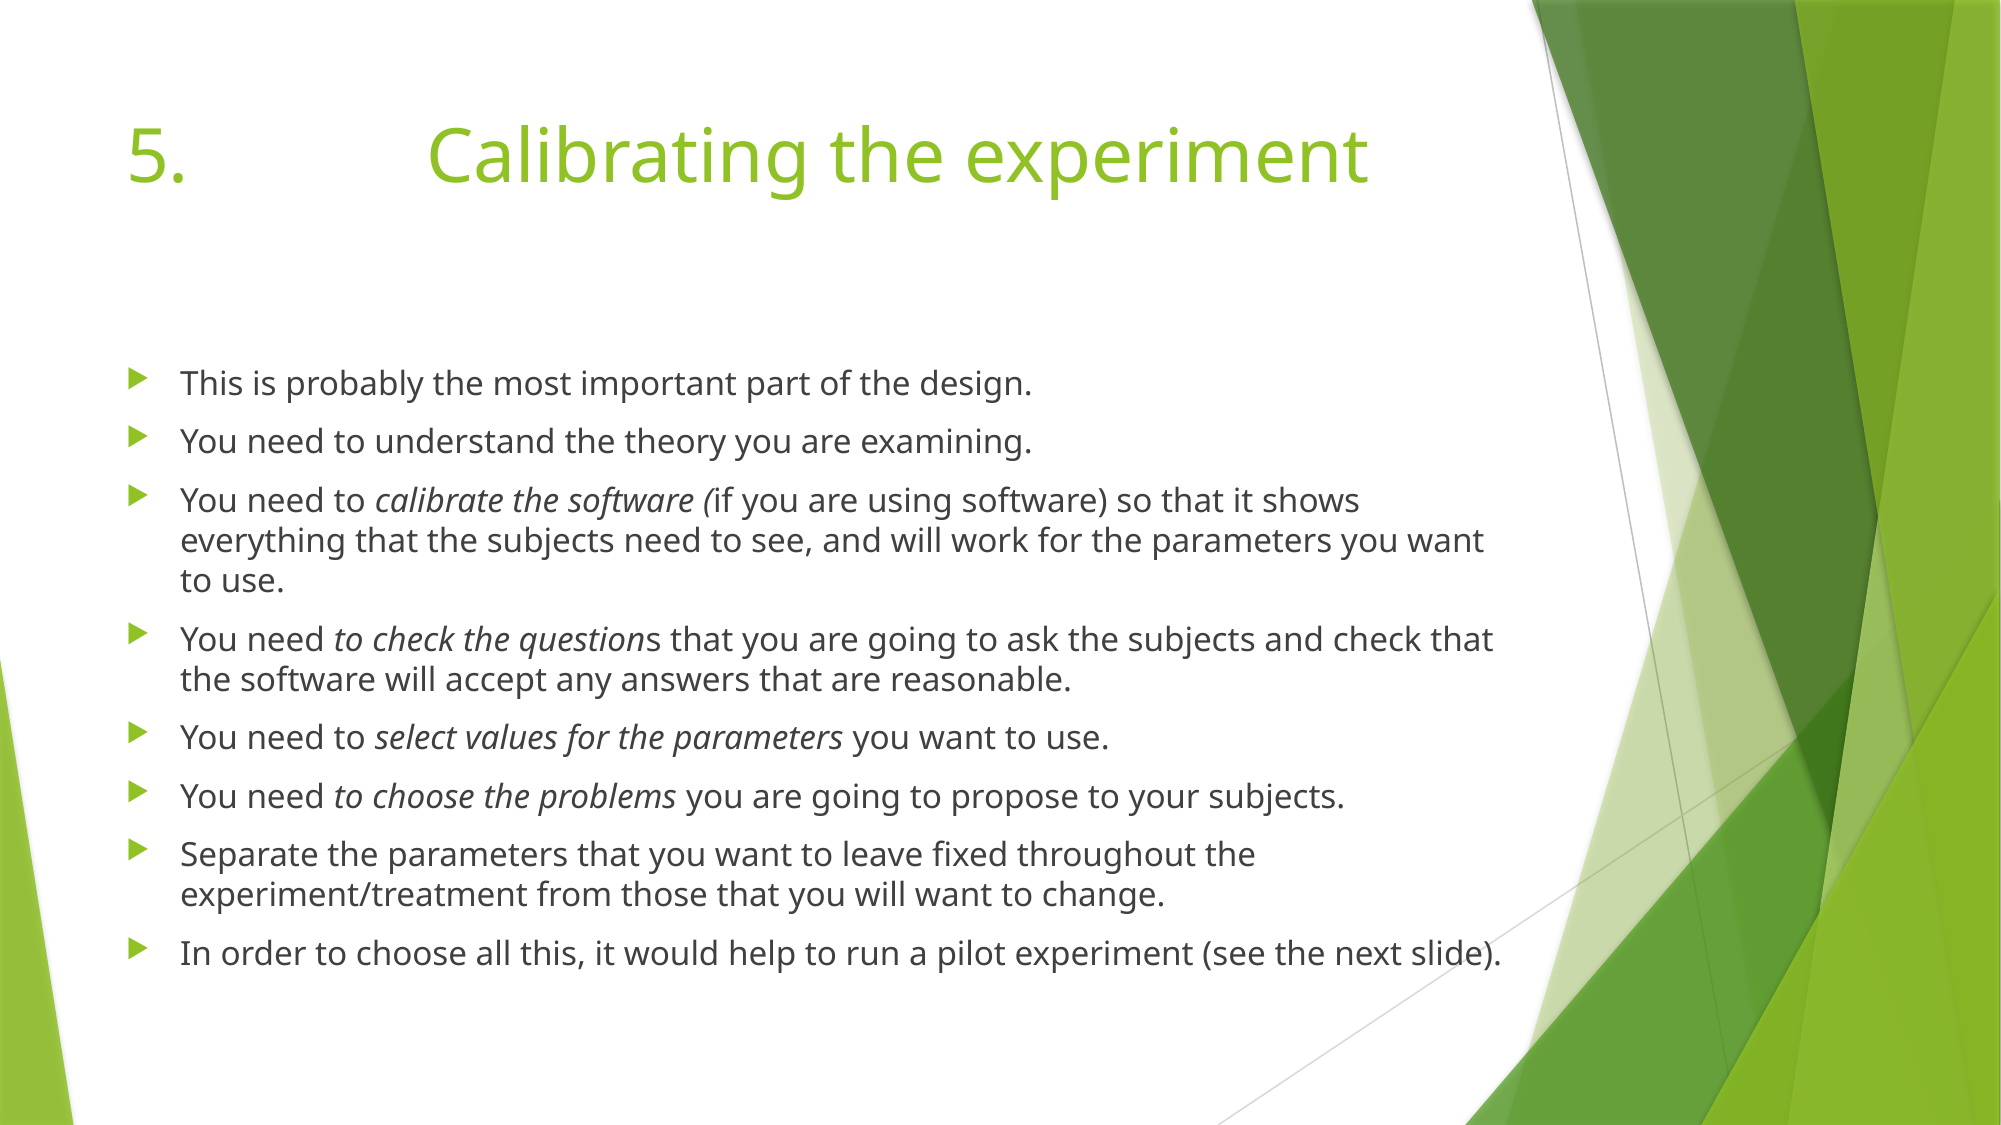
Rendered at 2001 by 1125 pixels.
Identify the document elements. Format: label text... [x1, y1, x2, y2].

title 5. Calibrating the experiment [111, 99, 1522, 317]
list This is probably the most important part of the design. You need to understand the theory you are examining. You need to calibrate the software (if you are using software) so that it shows everything that the subjects need to see, and will work for the parameters you want to use. You need to check the questions that you are going to ask the subjects and check that the software will accept any answers that are reasonable. You need to select values for the parameters you want to use. You need to choose the problems you are going to propose to your subjects. Separate the parameters that you want to leave fixed throughout the experiment/treatment from those that you will want to change. In order to choose all this, it would help to run a pilot experiment (see the next slide). [111, 354, 1522, 992]
